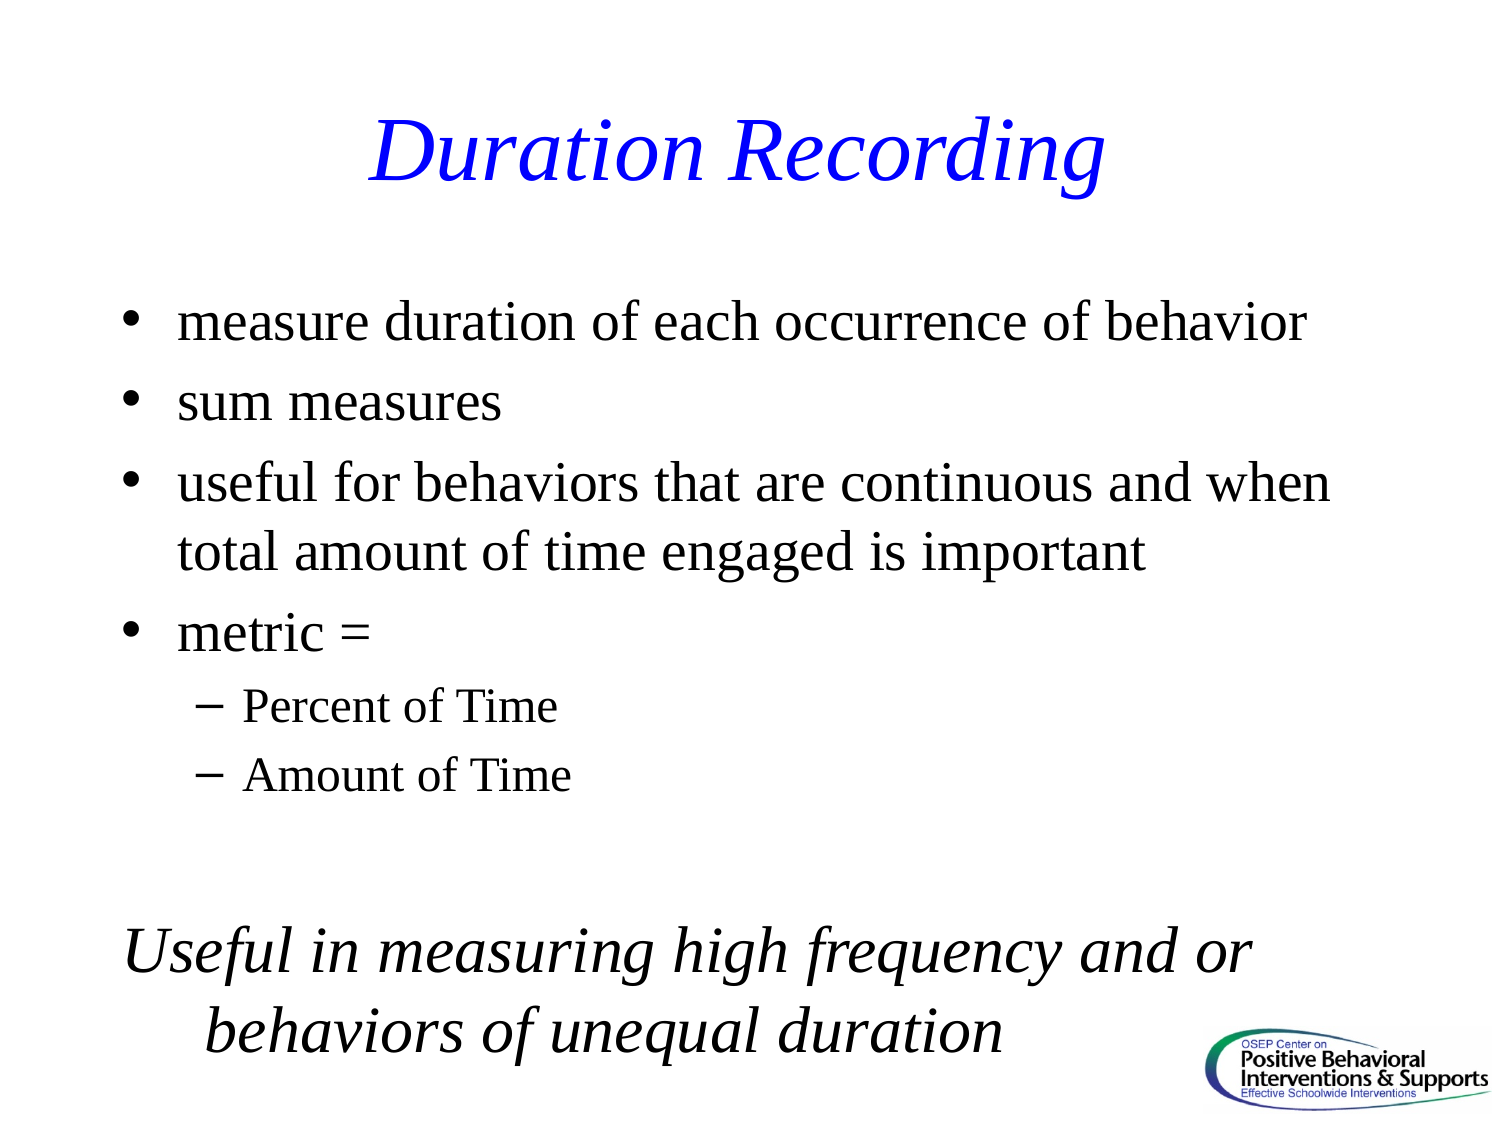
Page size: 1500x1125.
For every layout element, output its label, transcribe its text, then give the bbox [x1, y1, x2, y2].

list measure duration of each occurrence of behavior sum measures useful for behaviors that are continuous and when total amount of time engaged is important metric = Percent of Time Amount of Time Useful in measuring high frequency and or behaviors of unequal duration [106, 275, 1385, 1081]
title Duration Recording [106, 50, 1373, 238]
picture [1203, 1026, 1492, 1114]
